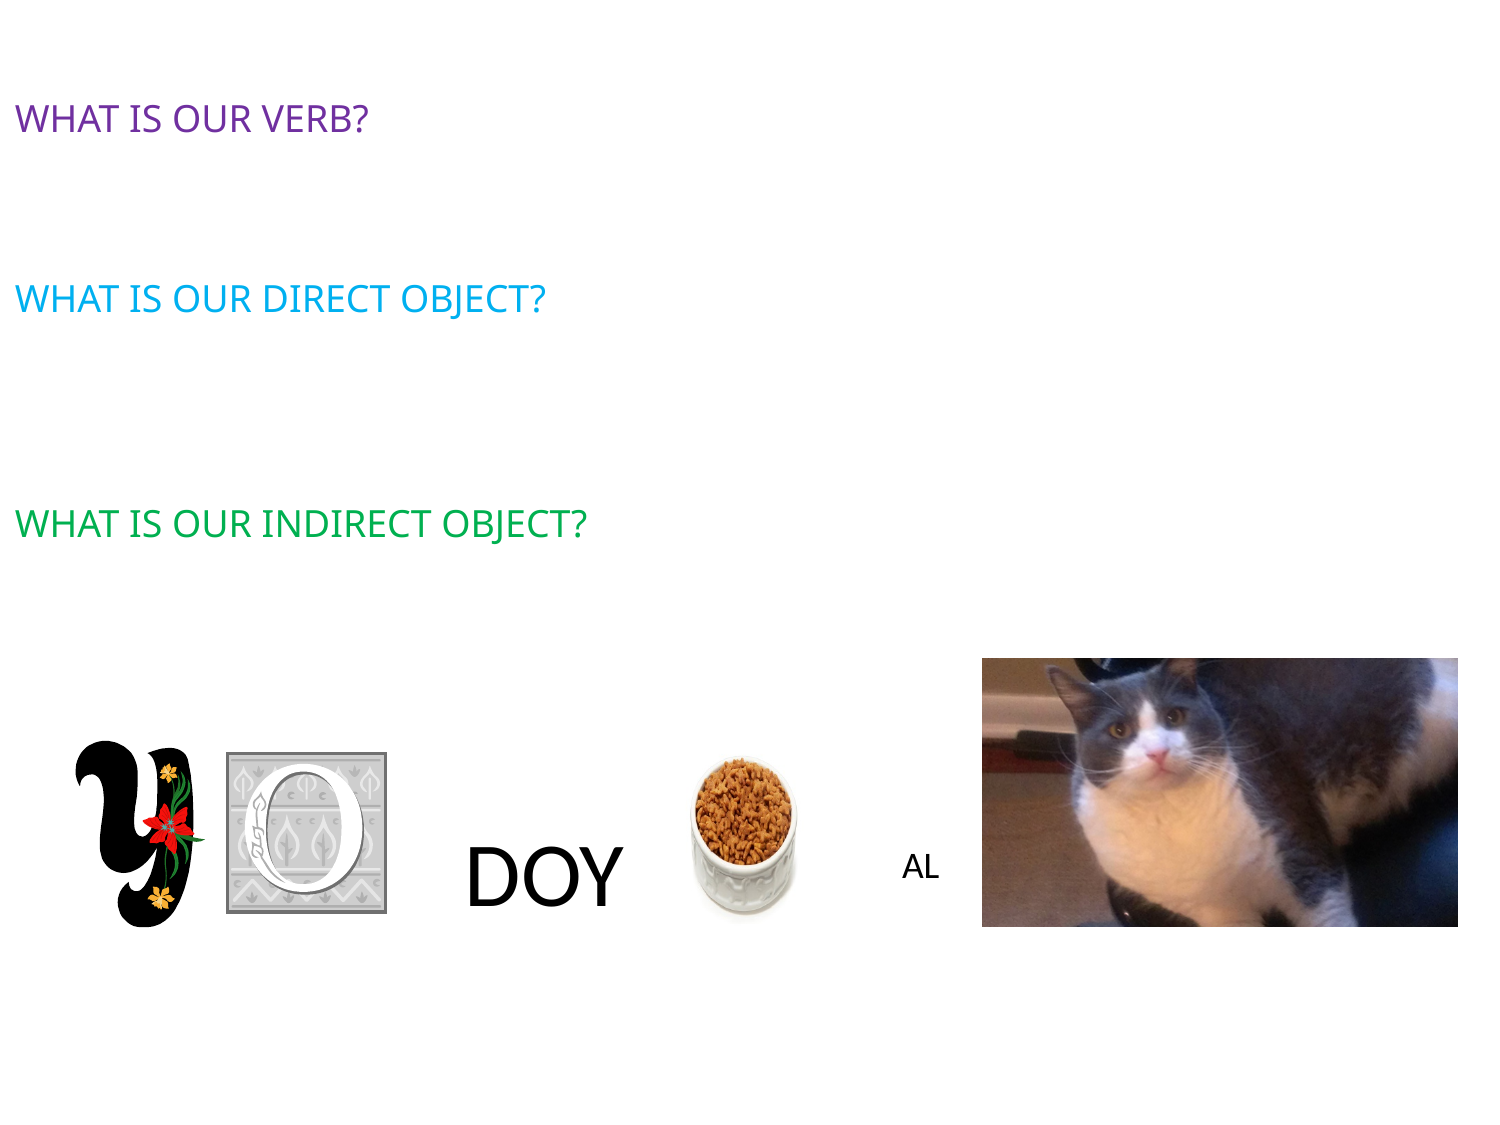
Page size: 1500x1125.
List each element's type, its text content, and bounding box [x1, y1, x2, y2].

text_box AL [887, 834, 958, 894]
picture [982, 658, 1459, 927]
picture [631, 699, 849, 967]
picture [225, 752, 388, 914]
picture [74, 740, 207, 929]
text_box WHAT IS OUR VERB? WHAT IS OUR DIRECT OBJECT? WHAT IS OUR INDIRECT OBJECT? DOY [0, 87, 1475, 1125]
